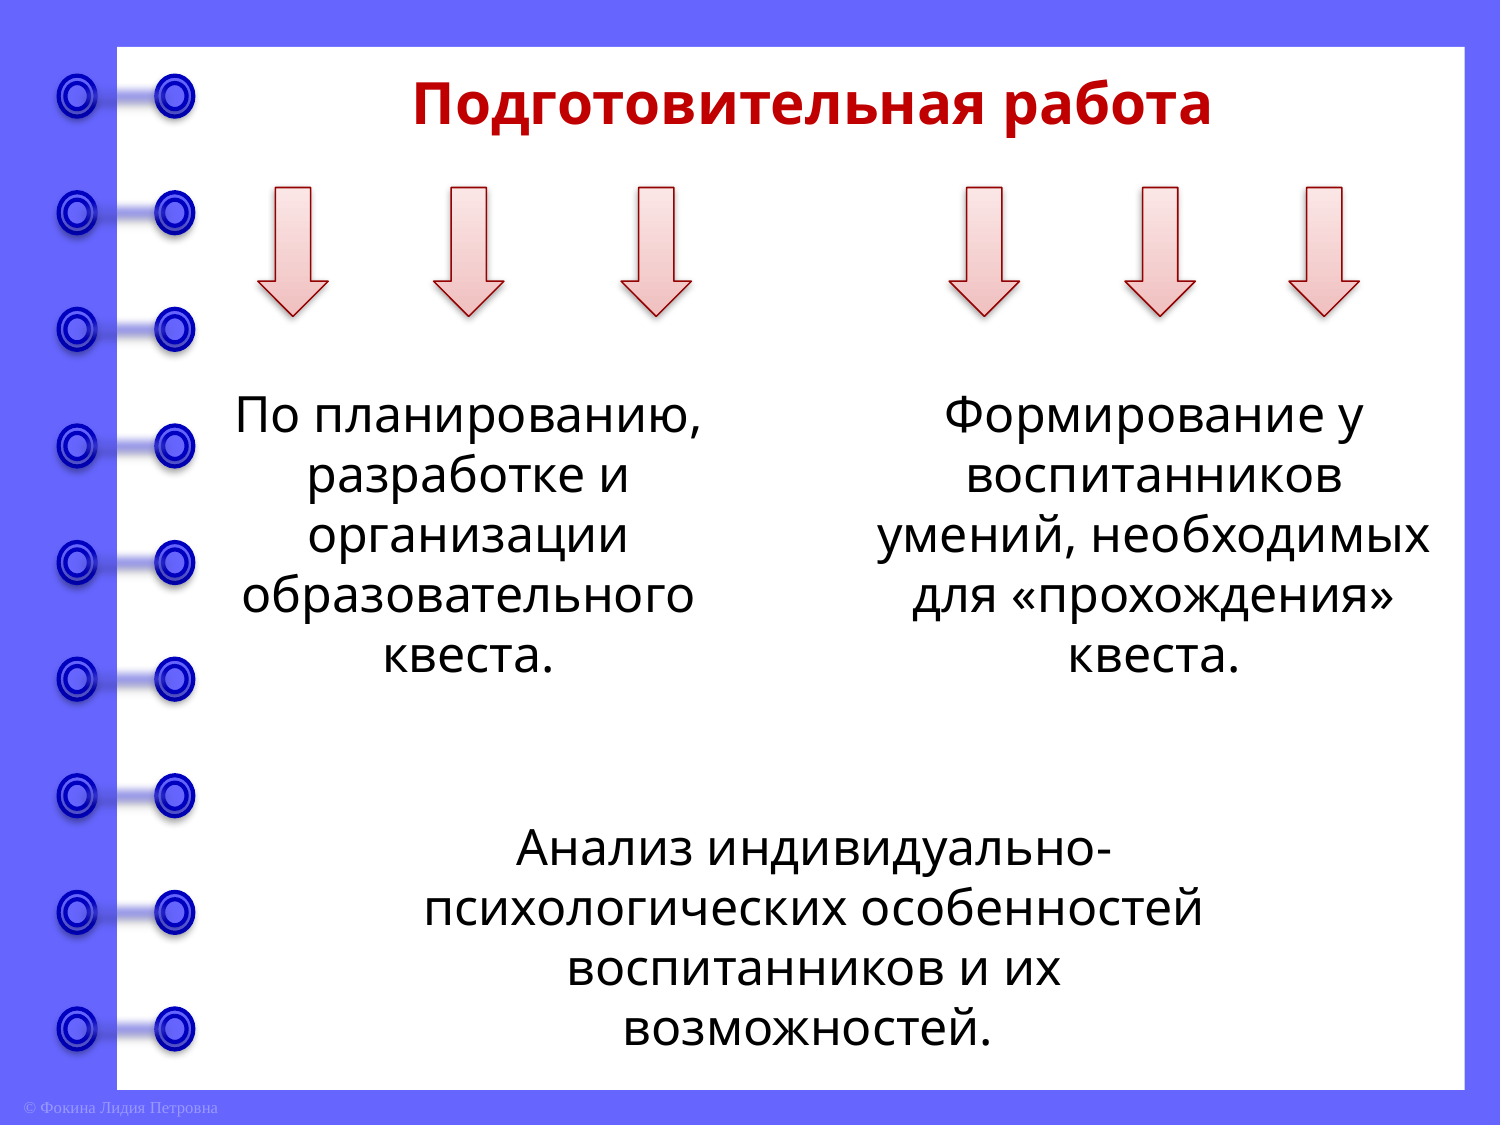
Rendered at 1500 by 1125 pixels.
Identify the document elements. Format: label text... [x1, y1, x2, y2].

text_box [257, 186, 329, 317]
text_box Формирование у воспитанников умений, необходимых для «прохождения» квеста. [855, 374, 1453, 690]
text_box [1124, 186, 1197, 317]
text_box [432, 186, 505, 317]
text_box [1288, 186, 1361, 317]
text_box Анализ индивидуально-психологических особенностей воспитанников и их возможностей. [398, 808, 1231, 1064]
text_box По планированию, разработке и организации образовательного квеста. [210, 374, 727, 690]
text_box [620, 186, 693, 317]
text_box Подготовительная работа [199, 58, 1442, 144]
text_box [948, 186, 1021, 317]
